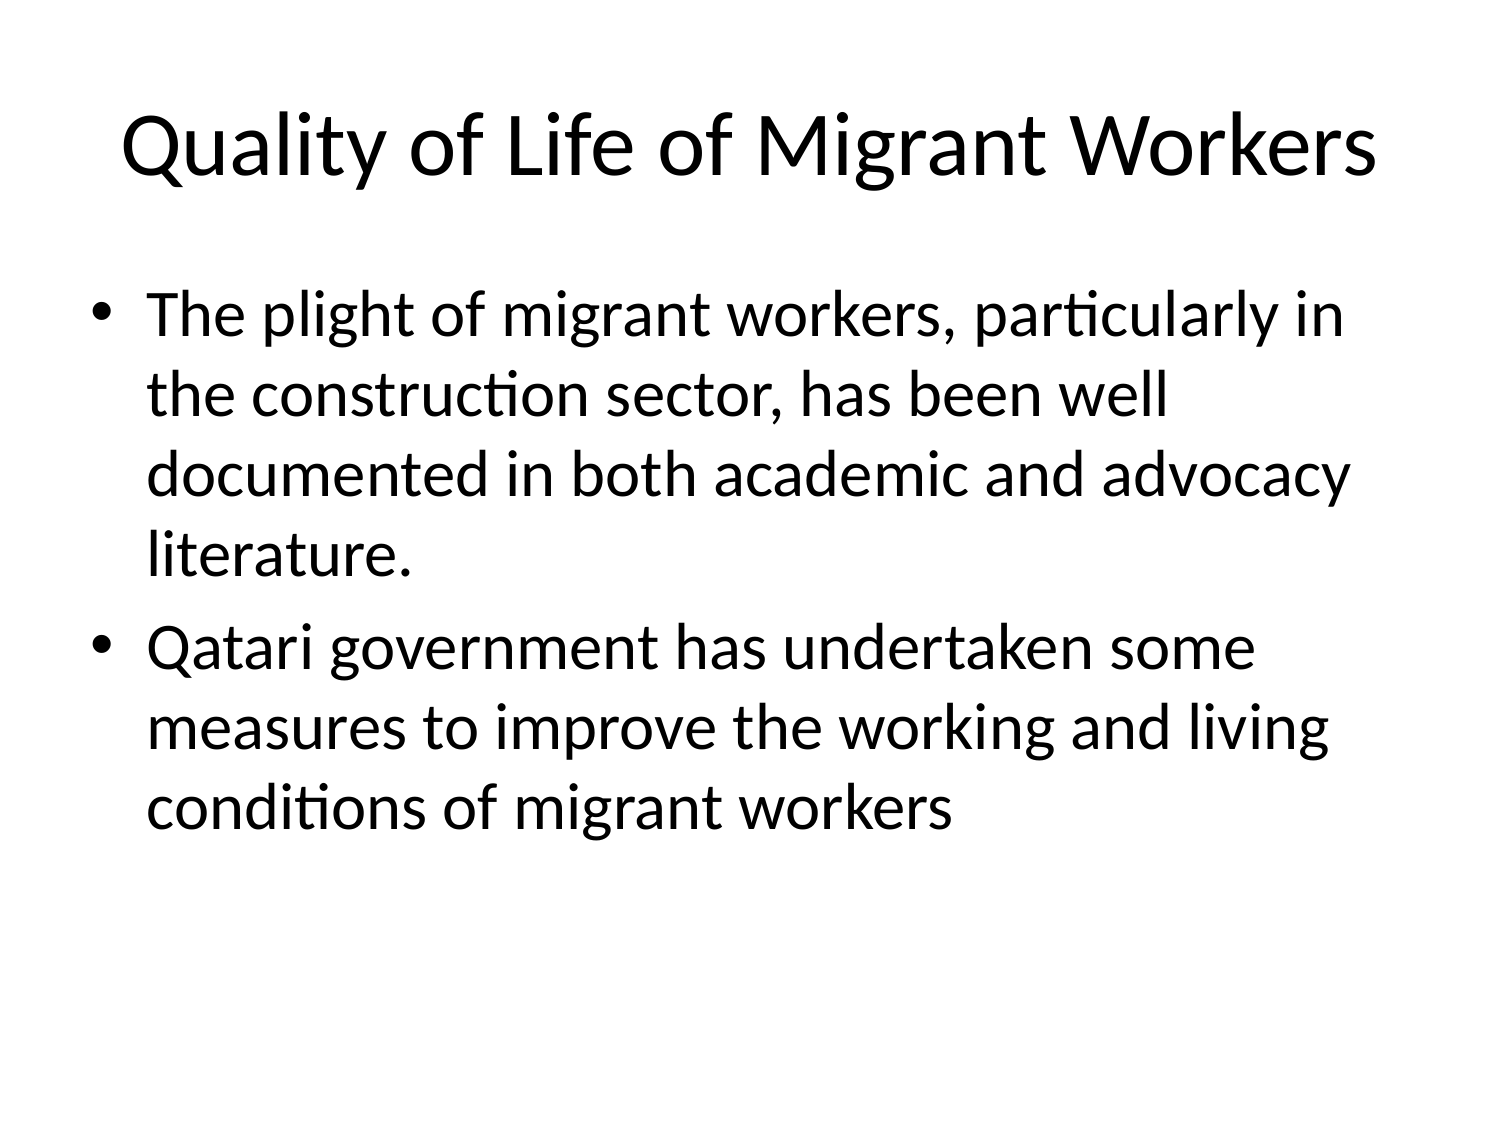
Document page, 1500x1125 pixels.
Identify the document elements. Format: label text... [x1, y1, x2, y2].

title Quality of Life of Migrant Workers [75, 45, 1425, 233]
list The plight of migrant workers, particularly in the construction sector, has been well documented in both academic and advocacy literature. Qatari government has undertaken some measures to improve the working and living conditions of migrant workers [75, 262, 1425, 1005]
